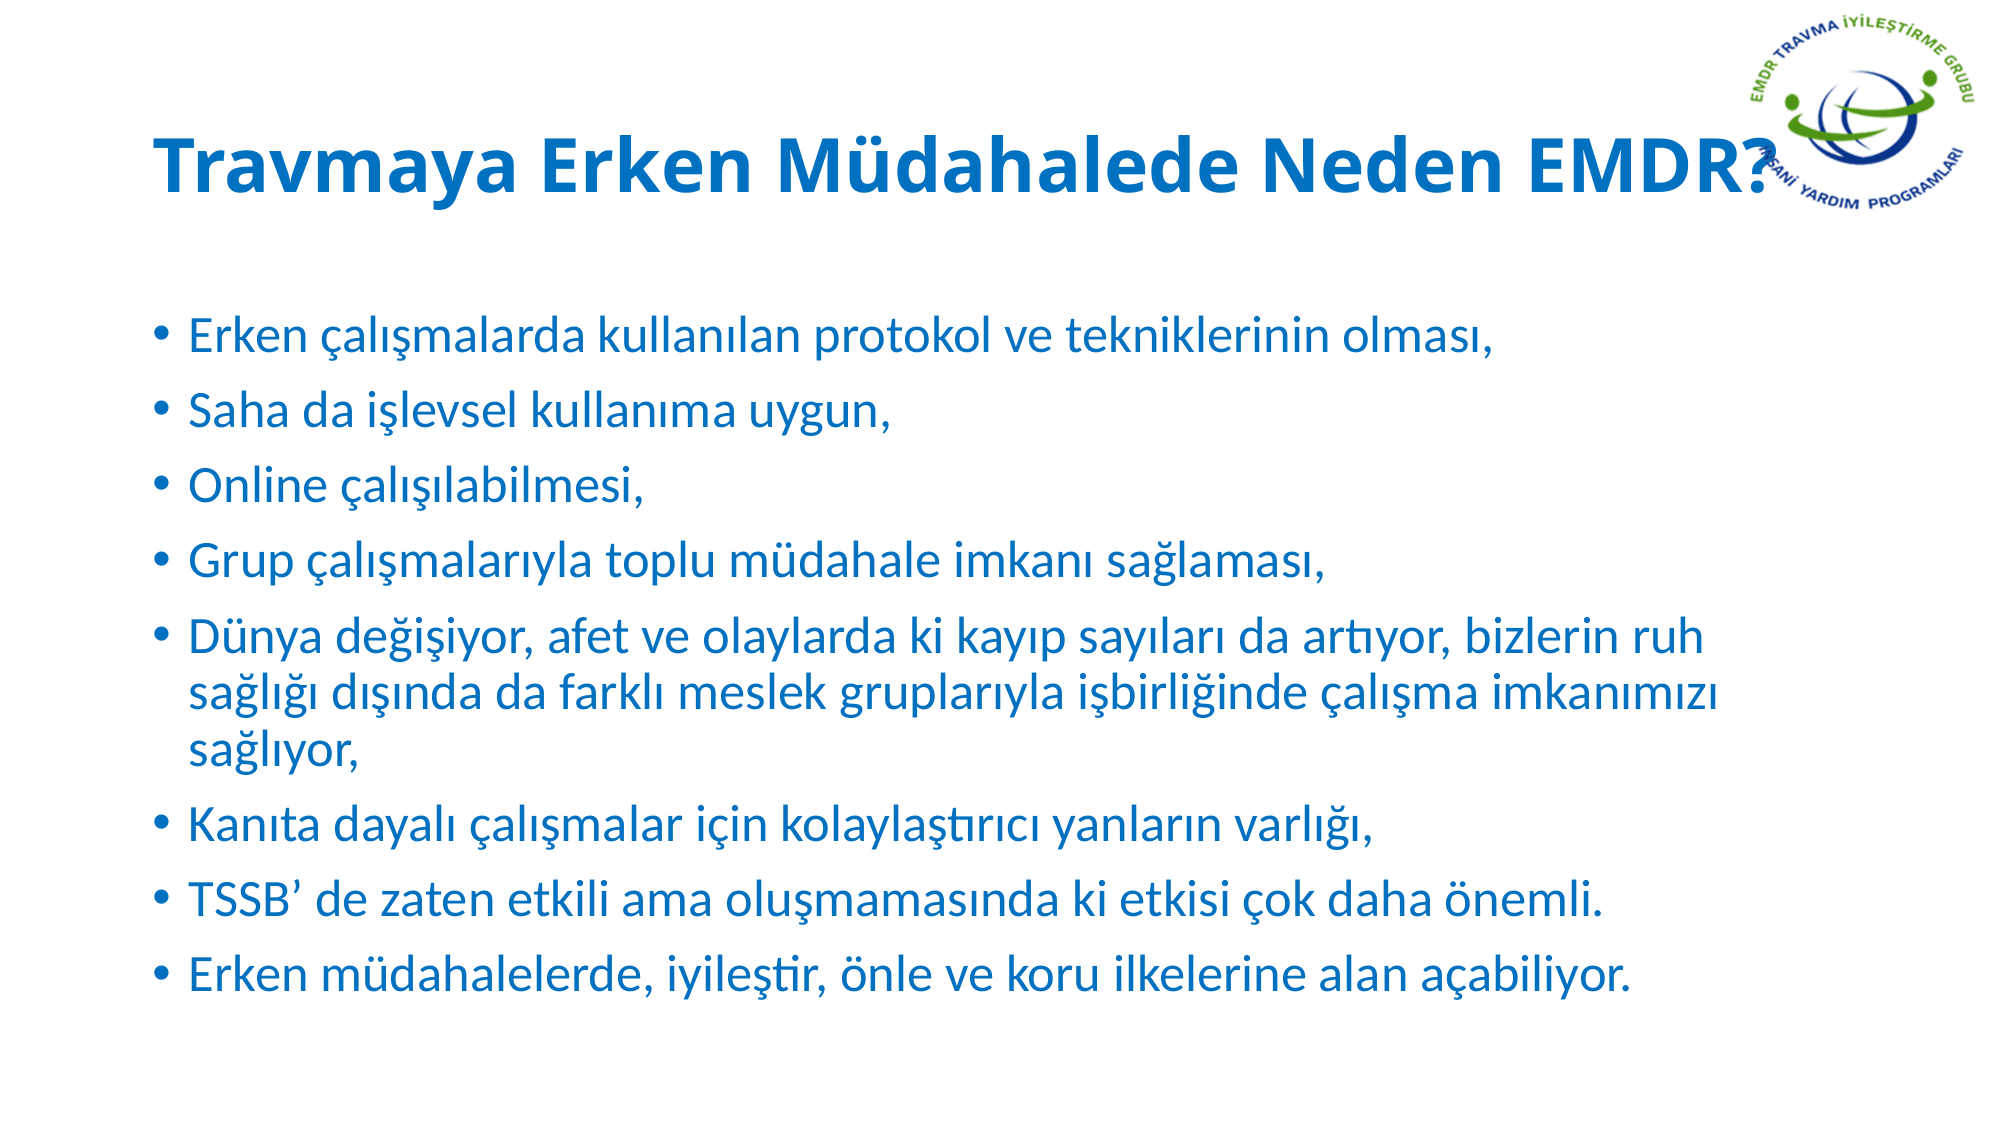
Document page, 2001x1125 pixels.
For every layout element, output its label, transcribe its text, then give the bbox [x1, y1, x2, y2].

list Erken çalışmalarda kullanılan protokol ve tekniklerinin olması, Saha da işlevsel kullanıma uygun, Online çalışılabilmesi, Grup çalışmalarıyla toplu müdahale imkanı sağlaması, Dünya değişiyor, afet ve olaylarda ki kayıp sayıları da artıyor, bizlerin ruh sağlığı dışında da farklı meslek gruplarıyla işbirliğinde çalışma imkanımızı sağlıyor, Kanıta dayalı çalışmalar için kolaylaştırıcı yanların varlığı, TSSB’ de zaten etkili ama oluşmamasında ki etkisi çok daha önemli. Erken müdahalelerde, iyileştir, önle ve koru ilkelerine alan açabiliyor. [137, 299, 1863, 1014]
title Travmaya Erken Müdahalede Neden EMDR? [137, 59, 1863, 278]
picture [1741, 5, 1983, 218]
